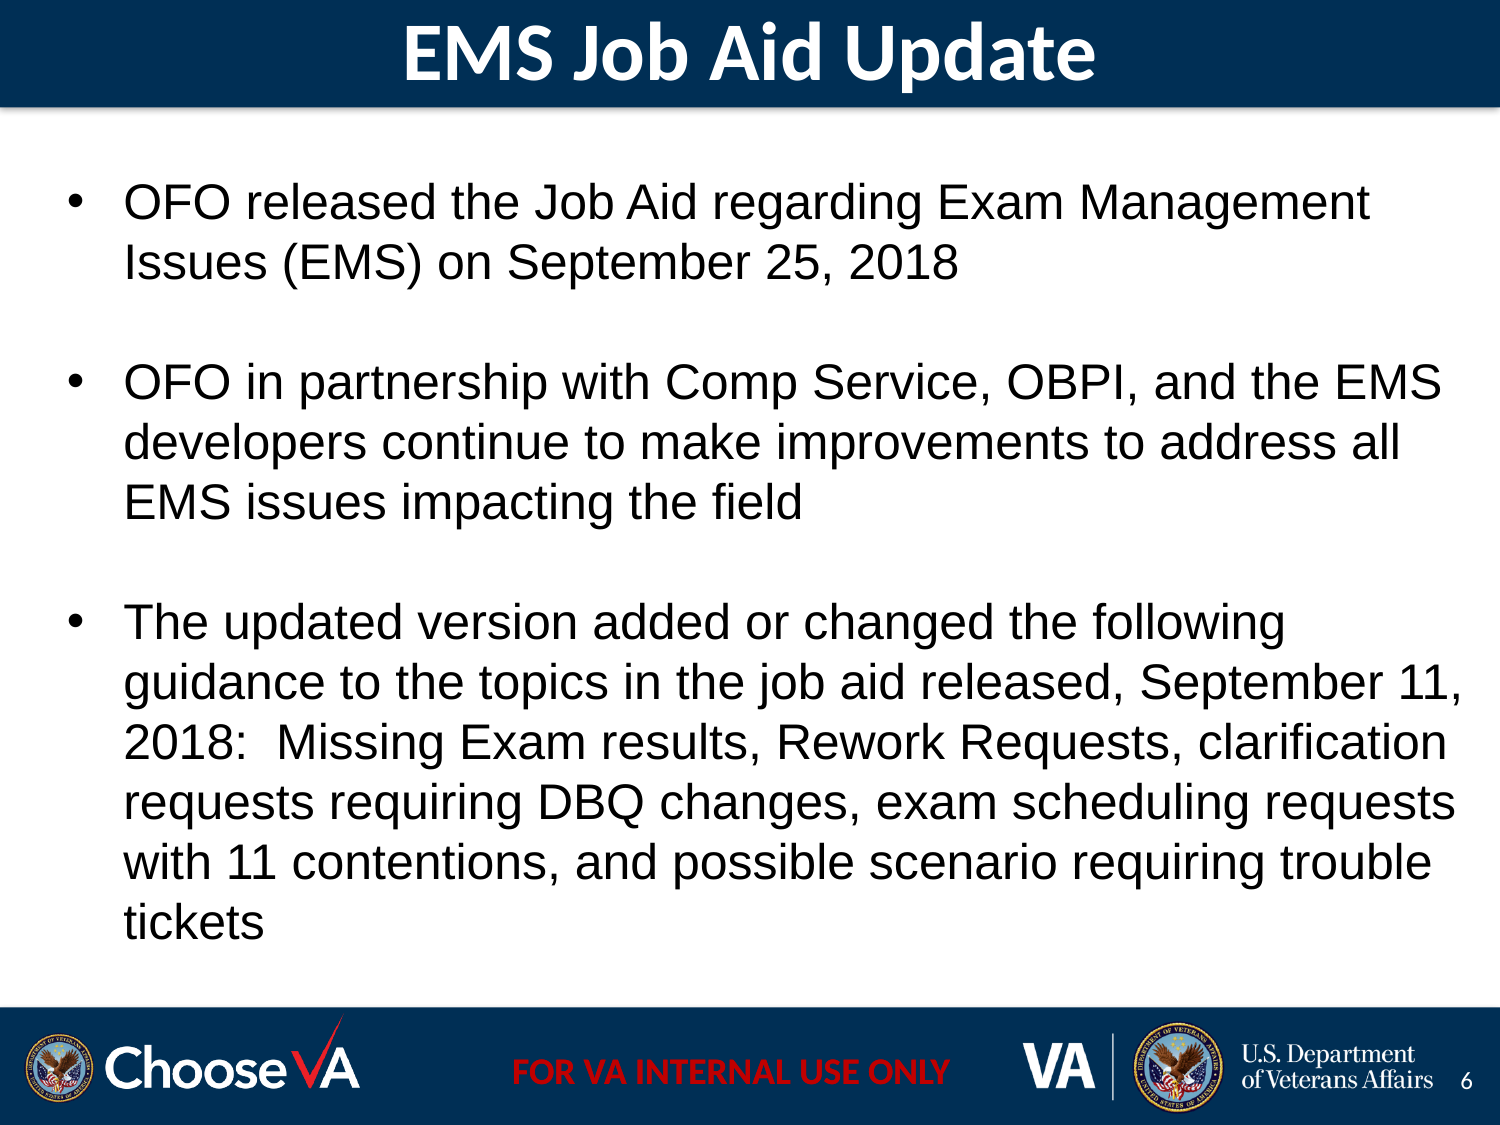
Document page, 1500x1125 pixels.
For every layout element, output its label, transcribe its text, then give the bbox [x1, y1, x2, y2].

picture [24, 1012, 360, 1103]
picture [1017, 1014, 1438, 1120]
title EMS Job Aid Update [0, 0, 1500, 108]
slide_number 6 [1425, 1049, 1489, 1110]
text_box OFO released the Job Aid regarding Exam Management Issues (EMS) on September 25, 2018 OFO in partnership with Comp Service, OBPI, and the EMS developers continue to make improvements to address all EMS issues impacting the field The updated version added or changed the following guidance to the topics in the job aid released, September 11, 2018: Missing Exam results, Rework Requests, clarification requests requiring DBQ changes, exam scheduling requests with 11 contentions, and possible scenario requiring trouble tickets [52, 162, 1491, 958]
